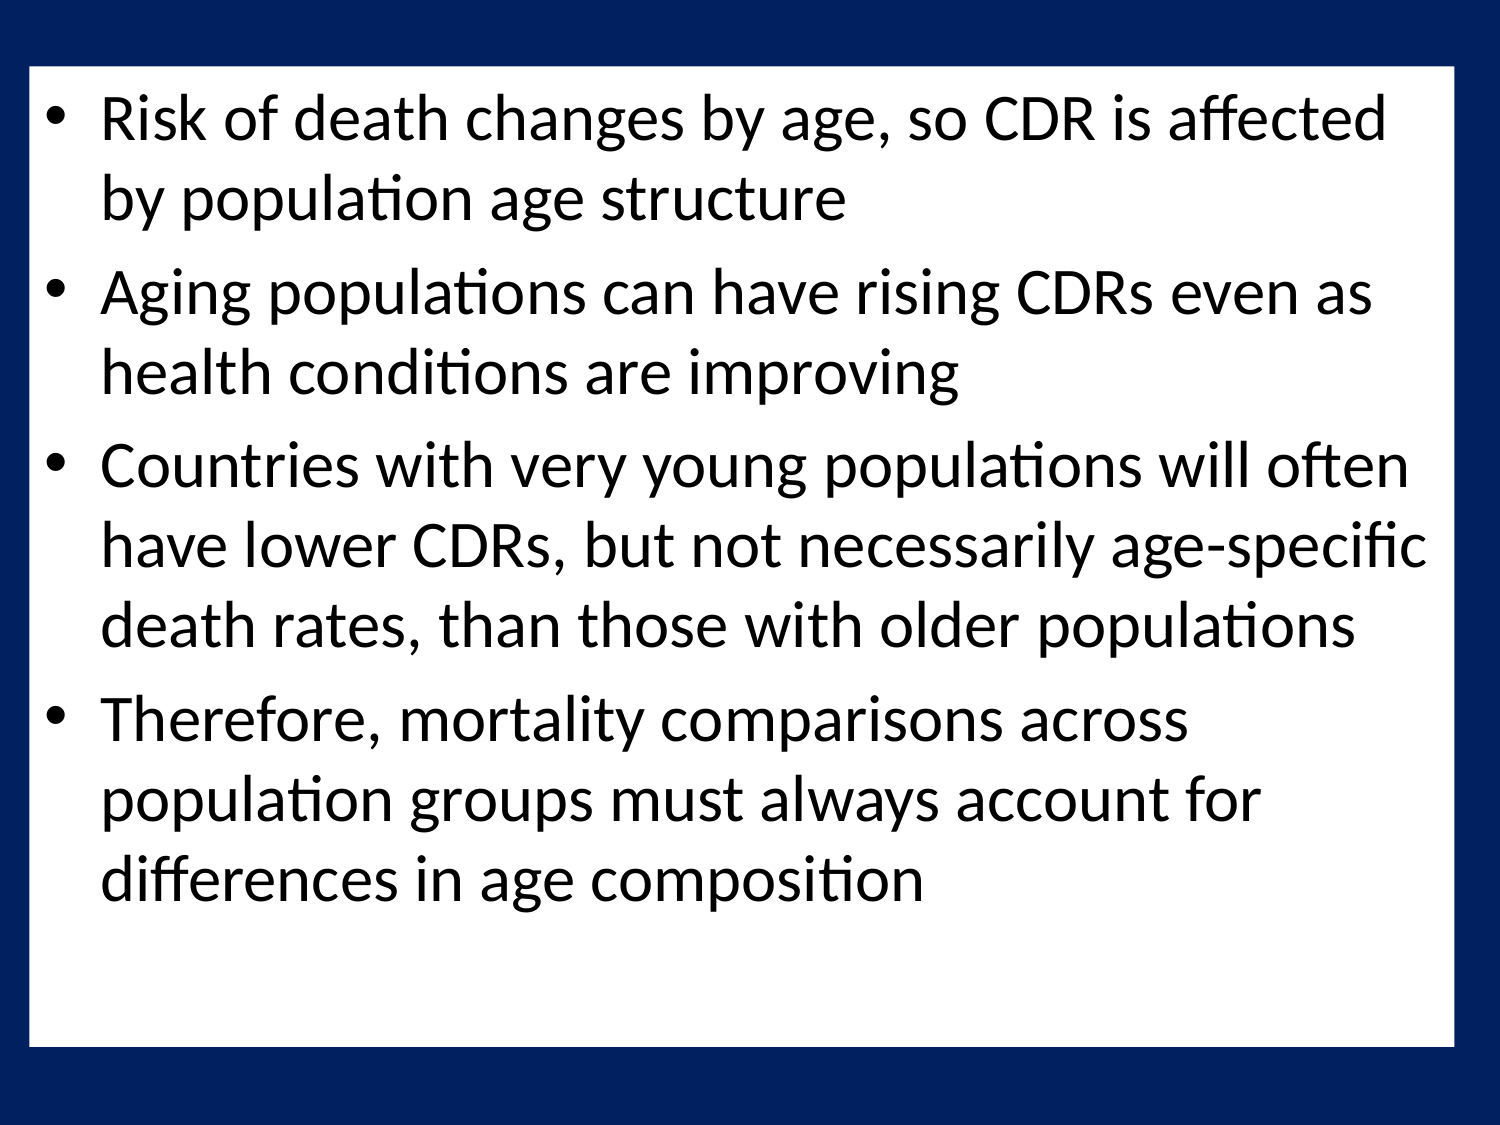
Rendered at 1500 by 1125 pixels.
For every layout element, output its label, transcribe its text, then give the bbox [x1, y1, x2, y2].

list Risk of death changes by age, so CDR is affected by population age structure Aging populations can have rising CDRs even as health conditions are improving Countries with very young populations will often have lower CDRs, but not necessarily age-specific death rates, than those with older populations Therefore, mortality comparisons across population groups must always account for differences in age composition [29, 66, 1455, 1047]
